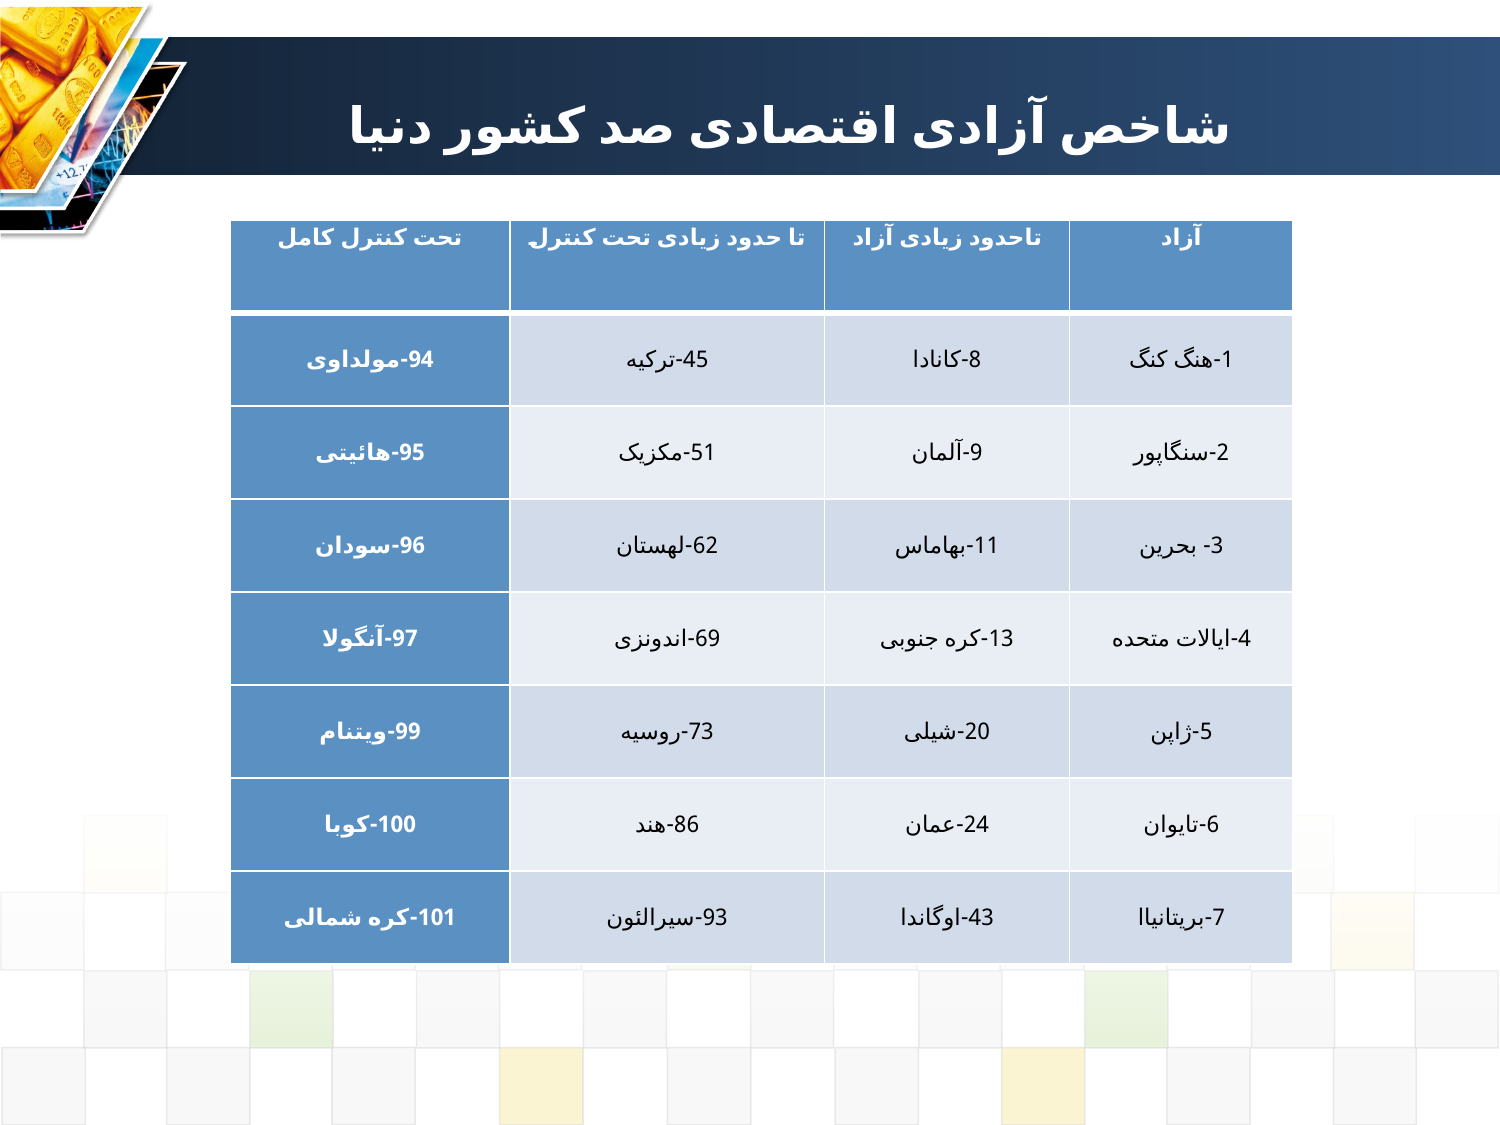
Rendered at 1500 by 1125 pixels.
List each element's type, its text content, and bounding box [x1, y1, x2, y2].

table_cell 69-اندونزی [511, 593, 824, 684]
table_cell 96-سودان [231, 500, 509, 591]
table_cell 45-ترکیه [511, 316, 824, 405]
table_cell 93-سیرالئون [511, 872, 824, 963]
table_cell 51-مکزیک [511, 407, 824, 498]
table_cell 101-کره شمالی [231, 872, 509, 963]
table_header تاحدود زیادی آزاد [825, 221, 1069, 310]
picture [0, 0, 190, 243]
title شاخص آزادی اقتصادی صد کشور دنیا [171, 54, 1384, 192]
table_cell 13-کره جنوبی [825, 593, 1069, 684]
table_cell 43-اوگاندا [825, 872, 1069, 963]
table_cell 73-روسیه [511, 686, 824, 777]
table_cell 9-آلمان [825, 407, 1069, 498]
table_cell 5-ژاپن [1070, 686, 1292, 777]
table_header تحت کنترل کامل [231, 221, 509, 310]
table_cell 94-مولداوی [231, 316, 509, 405]
table_cell 1-هنگ کنگ [1070, 316, 1292, 405]
table_cell 3- بحرین [1070, 500, 1292, 591]
table_cell 20-شیلی [825, 686, 1069, 777]
table_cell 7-بریتانیاا [1070, 872, 1292, 963]
table_cell 6-تایوان [1070, 779, 1292, 870]
table_cell 100-کوبا [231, 779, 509, 870]
table_header آزاد [1070, 221, 1292, 310]
table_cell 4-ایالات متحده [1070, 593, 1292, 684]
table_cell 11-بهاماس [825, 500, 1069, 591]
table_cell 86-هند [511, 779, 824, 870]
table_cell 8-کانادا [825, 316, 1069, 405]
table_cell 2-سنگاپور [1070, 407, 1292, 498]
table_cell 95-هائیتی [231, 407, 509, 498]
table_header تا حدود زیادی تحت کنترل [511, 221, 824, 310]
table_cell 97-آنگولا [231, 593, 509, 684]
table_cell 62-لهستان [511, 500, 824, 591]
table_cell 99-ویتنام [231, 686, 509, 777]
table_cell 24-عمان [825, 779, 1069, 870]
